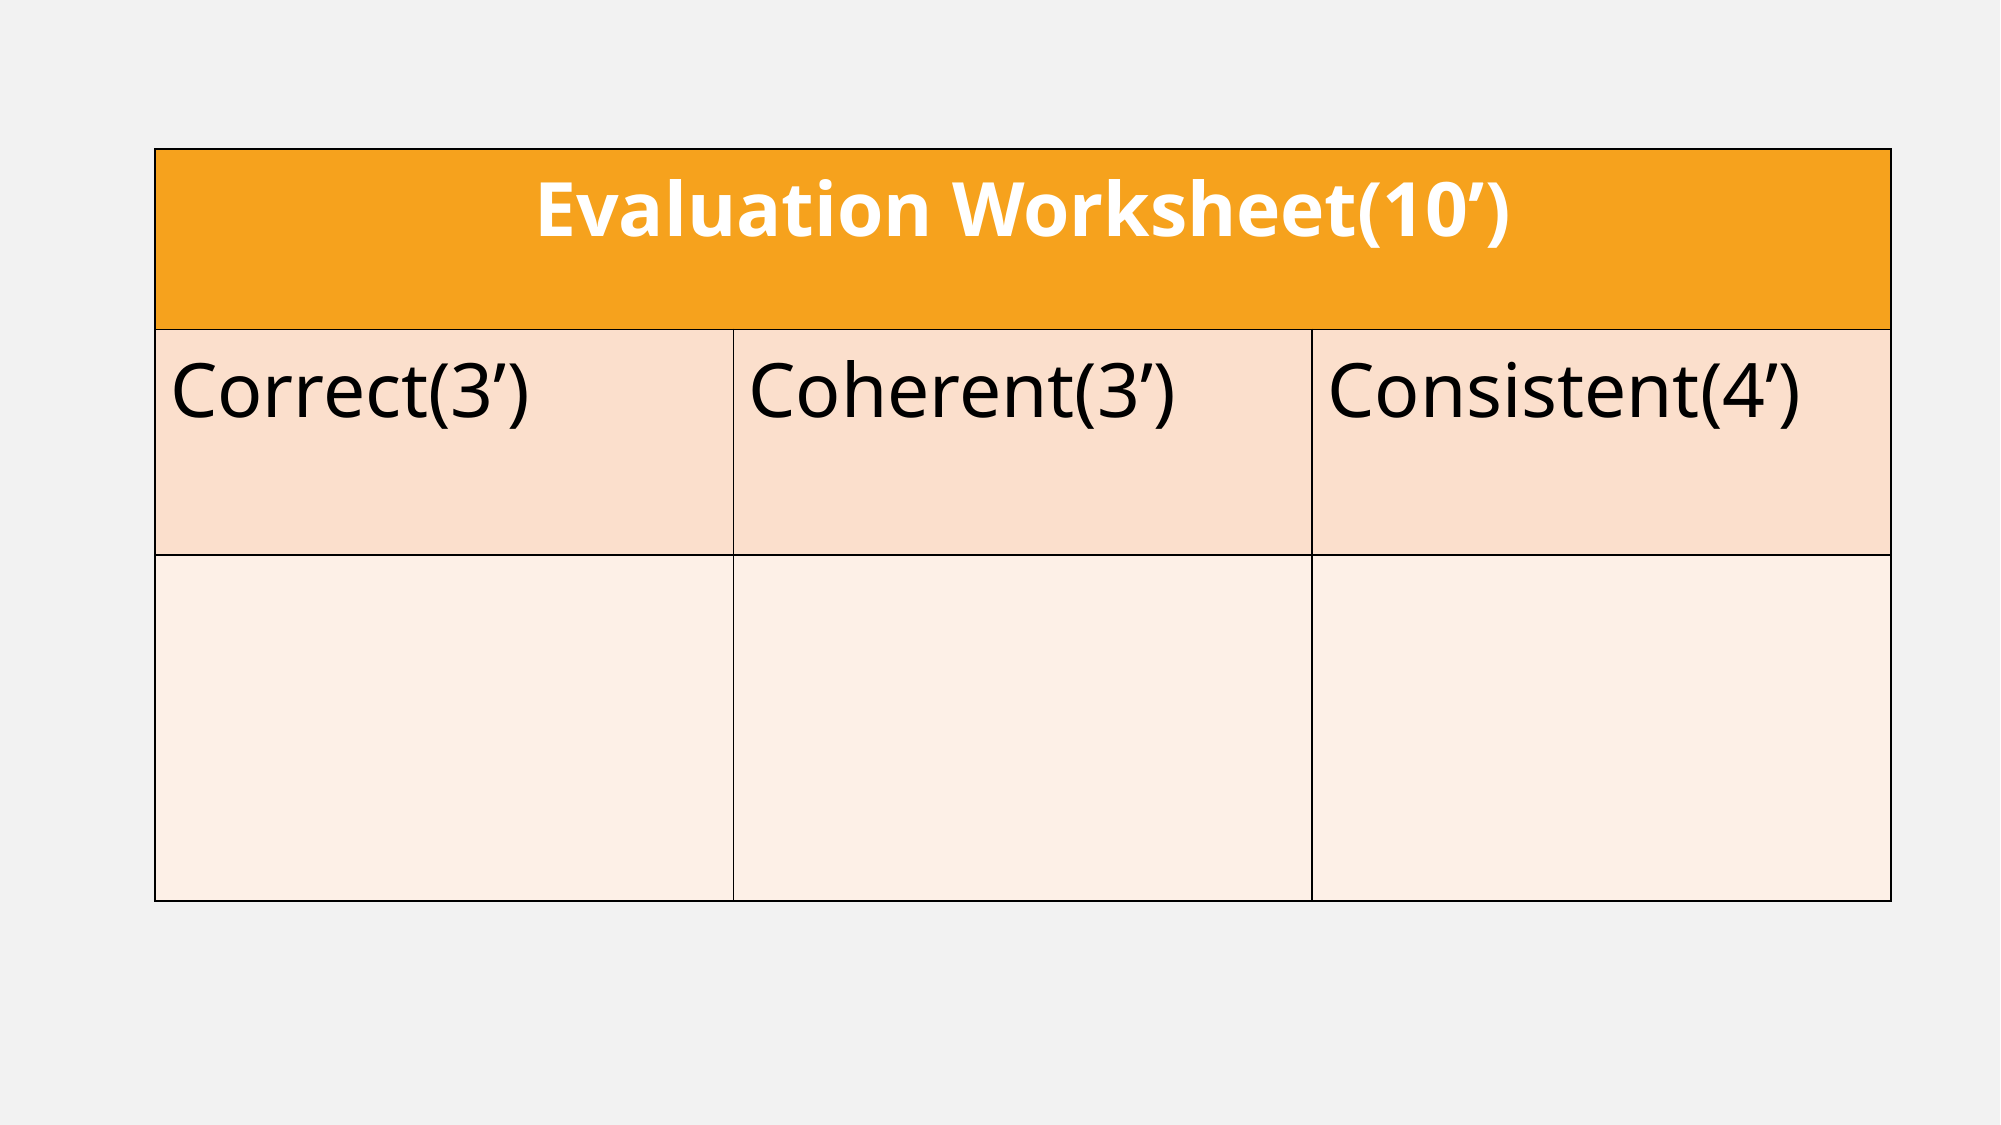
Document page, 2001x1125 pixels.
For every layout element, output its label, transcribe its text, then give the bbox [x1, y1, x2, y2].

table_cell Consistent(4’) [1313, 330, 1890, 554]
table_cell [156, 556, 733, 900]
table_cell [1313, 556, 1890, 900]
table_cell [734, 556, 1311, 900]
table_cell Correct(3’) [156, 330, 733, 554]
table_cell Coherent(3’) [734, 330, 1311, 554]
table_header Evaluation Worksheet(10’) [156, 150, 1890, 329]
